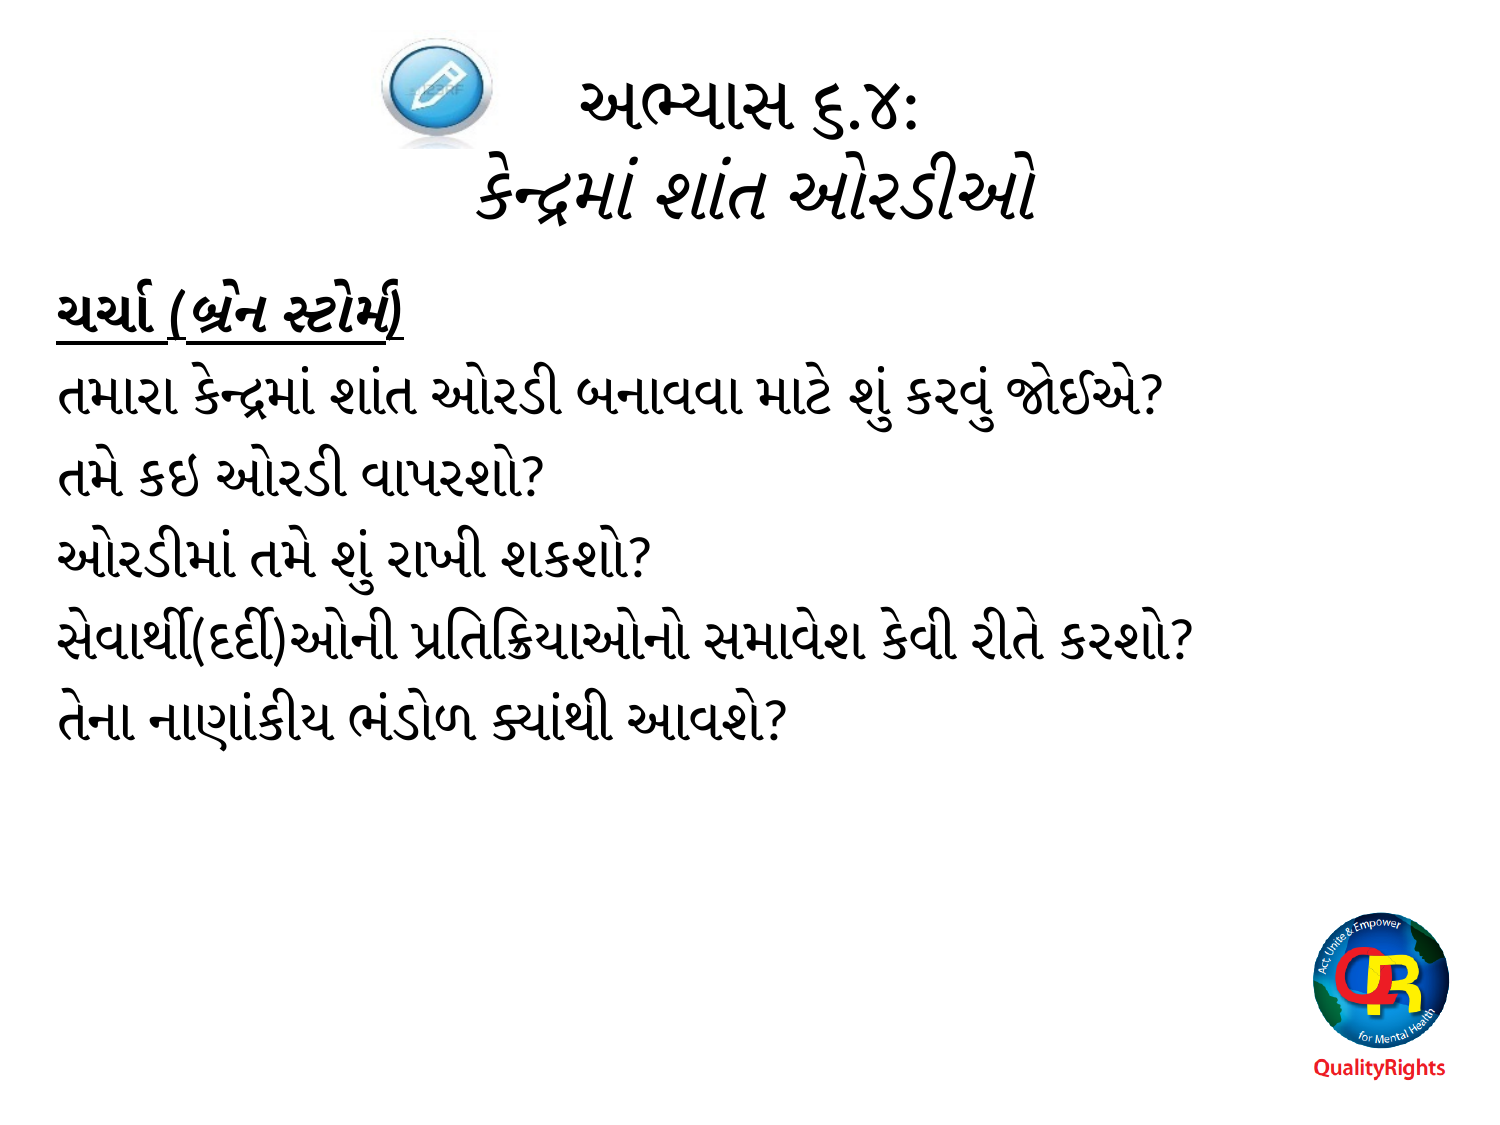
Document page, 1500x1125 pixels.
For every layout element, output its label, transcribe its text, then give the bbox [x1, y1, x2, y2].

picture [371, 30, 503, 149]
title અભ્યાસ ૬.૪: કેન્દ્રમાં શાંત ઓરડીઓ [75, 45, 1425, 244]
picture [1293, 893, 1465, 1096]
list ચર્ચા (બ્રેન સ્ટોર્મ) તમારા કેન્દ્રમાં શાંત ઓરડી બનાવવા માટે શું કરવું જોઈએ? તમે કઇ ઓરડી વાપરશો? ઓરડીમાં તમે શું રાખી શકશો? સેવાર્થી(દર્દી)ઓની પ્રતિક્રિયાઓનો સમાવેશ કેવી રીતે કરશો? તેના નાણાંકીય ભંડોળ ક્યાંથી આવશે? [41, 267, 1425, 1005]
